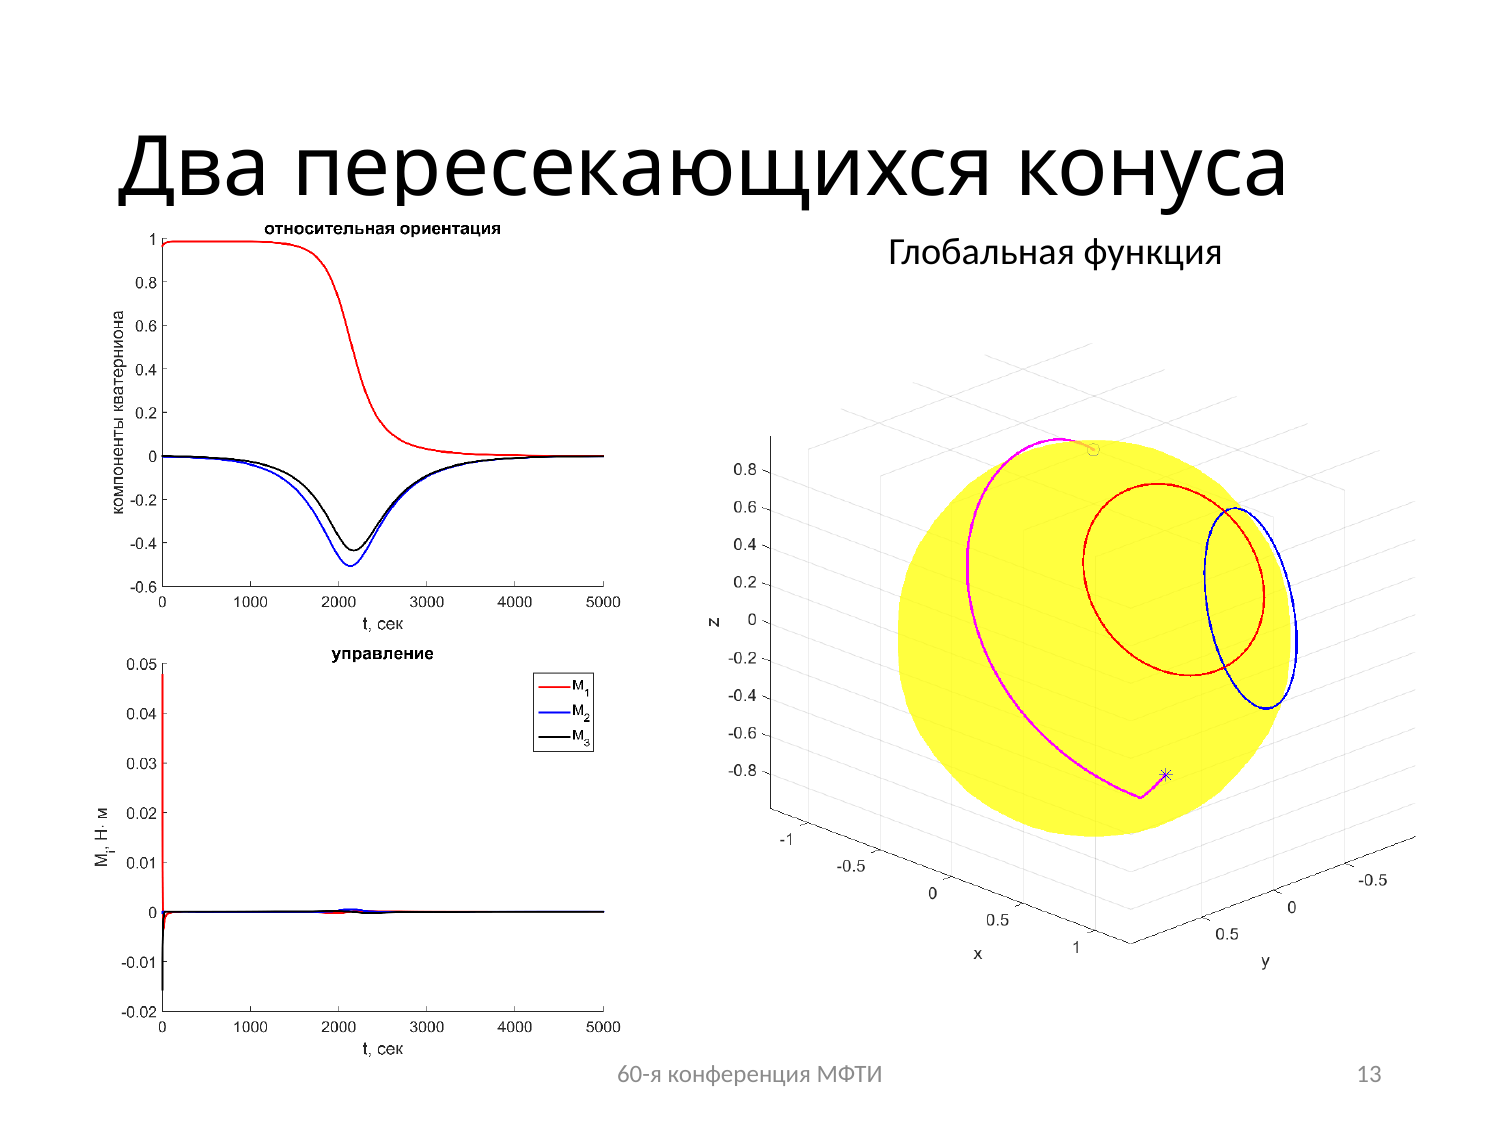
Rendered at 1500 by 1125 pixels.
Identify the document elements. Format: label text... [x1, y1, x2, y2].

picture [691, 330, 1450, 987]
list Глобальная функция [873, 223, 1268, 281]
slide_number 13 [1059, 1042, 1397, 1103]
title Два пересекающихся конуса [103, 59, 1397, 278]
footer 60-я конференция МФТИ [496, 1042, 1004, 1103]
picture [88, 206, 657, 1058]
